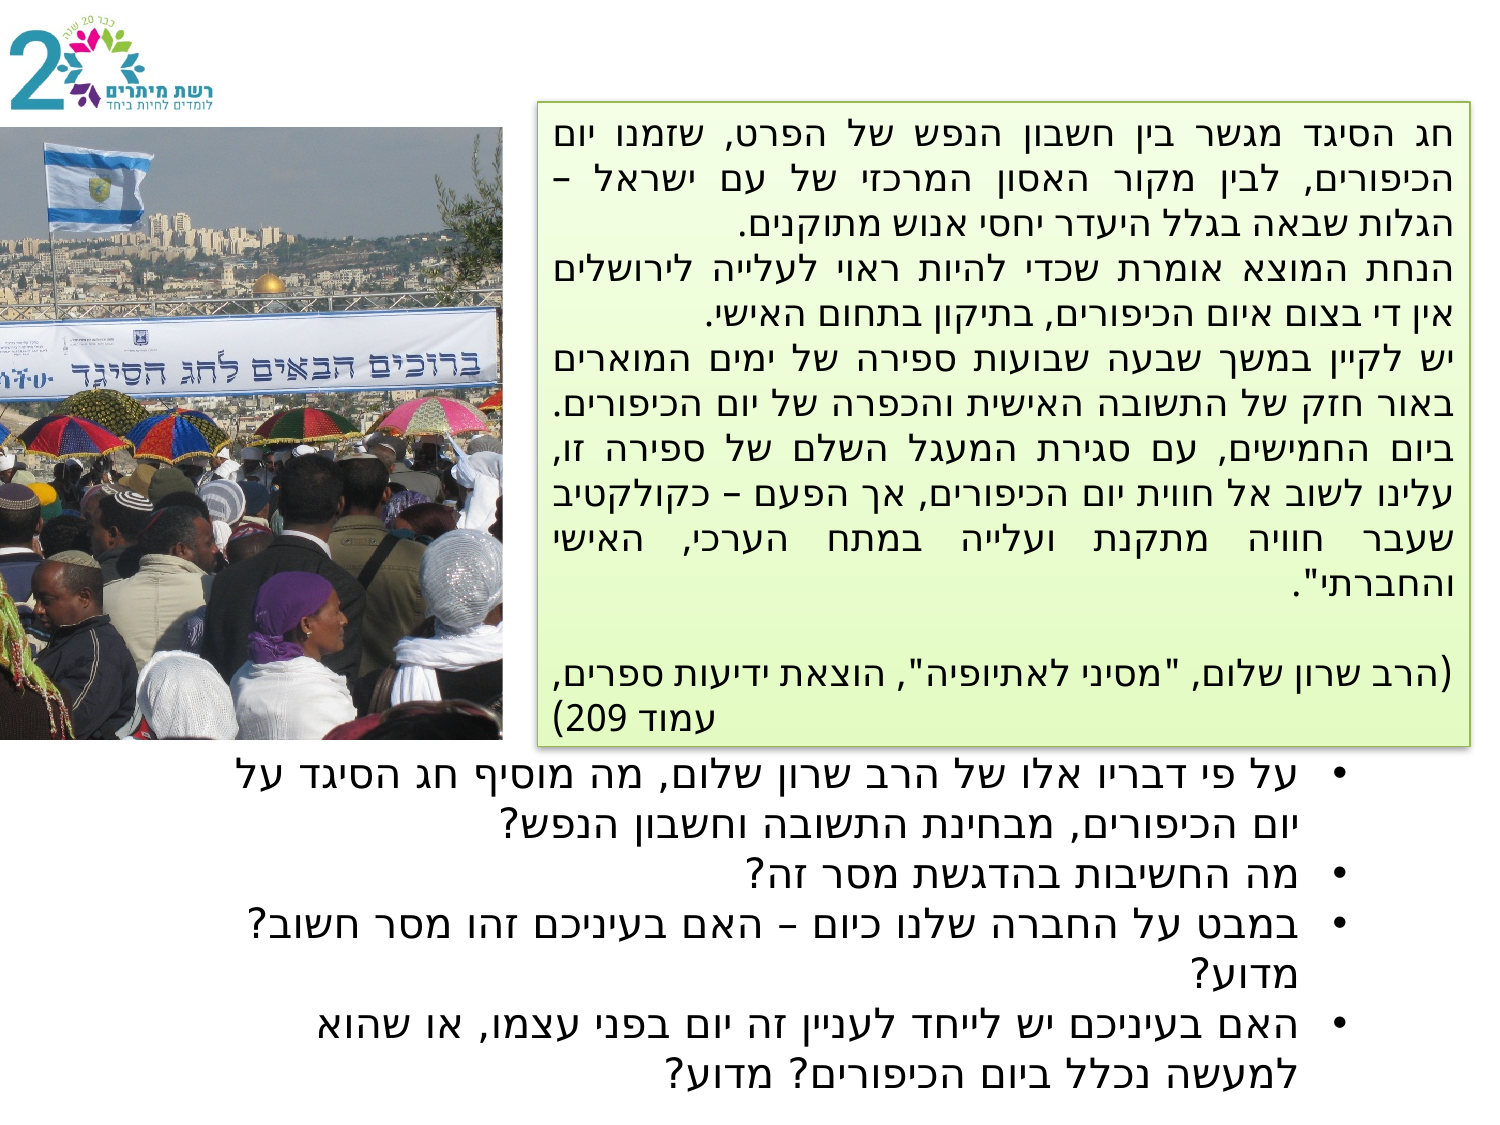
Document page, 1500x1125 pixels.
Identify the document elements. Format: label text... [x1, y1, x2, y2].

text_box חג הסיגד מגשר בין חשבון הנפש של הפרט, שזמנו יום הכיפורים, לבין מקור האסון המרכזי של עם ישראל – הגלות שבאה בגלל היעדר יחסי אנוש מתוקנים. הנחת המוצא אומרת שכדי להיות ראוי לעלייה לירושלים אין די בצום איום הכיפורים, בתיקון בתחום האישי. יש לקיין במשך שבעה שבועות ספירה של ימים המוארים באור חזק של התשובה האישית והכפרה של יום הכיפורים. ביום החמישים, עם סגירת המעגל השלם של ספירה זו, עלינו לשוב אל חווית יום הכיפורים, אך הפעם – כקולקטיב שעבר חוויה מתקנת ועלייה במתח הערכי, האישי והחברתי". (הרב שרון שלום, "מסיני לאתיופיה", הוצאת ידיעות ספרים, עמוד 209) [537, 101, 1471, 747]
text_box על פי דבריו אלו של הרב שרון שלום, מה מוסיף חג הסיגד על יום הכיפורים, מבחינת התשובה וחשבון הנפש? מה החשיבות בהדגשת מסר זה? במבט על החברה שלנו כיום – האם בעיניכם זהו מסר חשוב? מדוע? האם בעיניכם יש לייחד לעניין זה יום בפני עצמו, או שהוא למעשה נכלל ביום הכיפורים? מדוע? [183, 739, 1362, 1125]
picture [0, 2, 503, 740]
